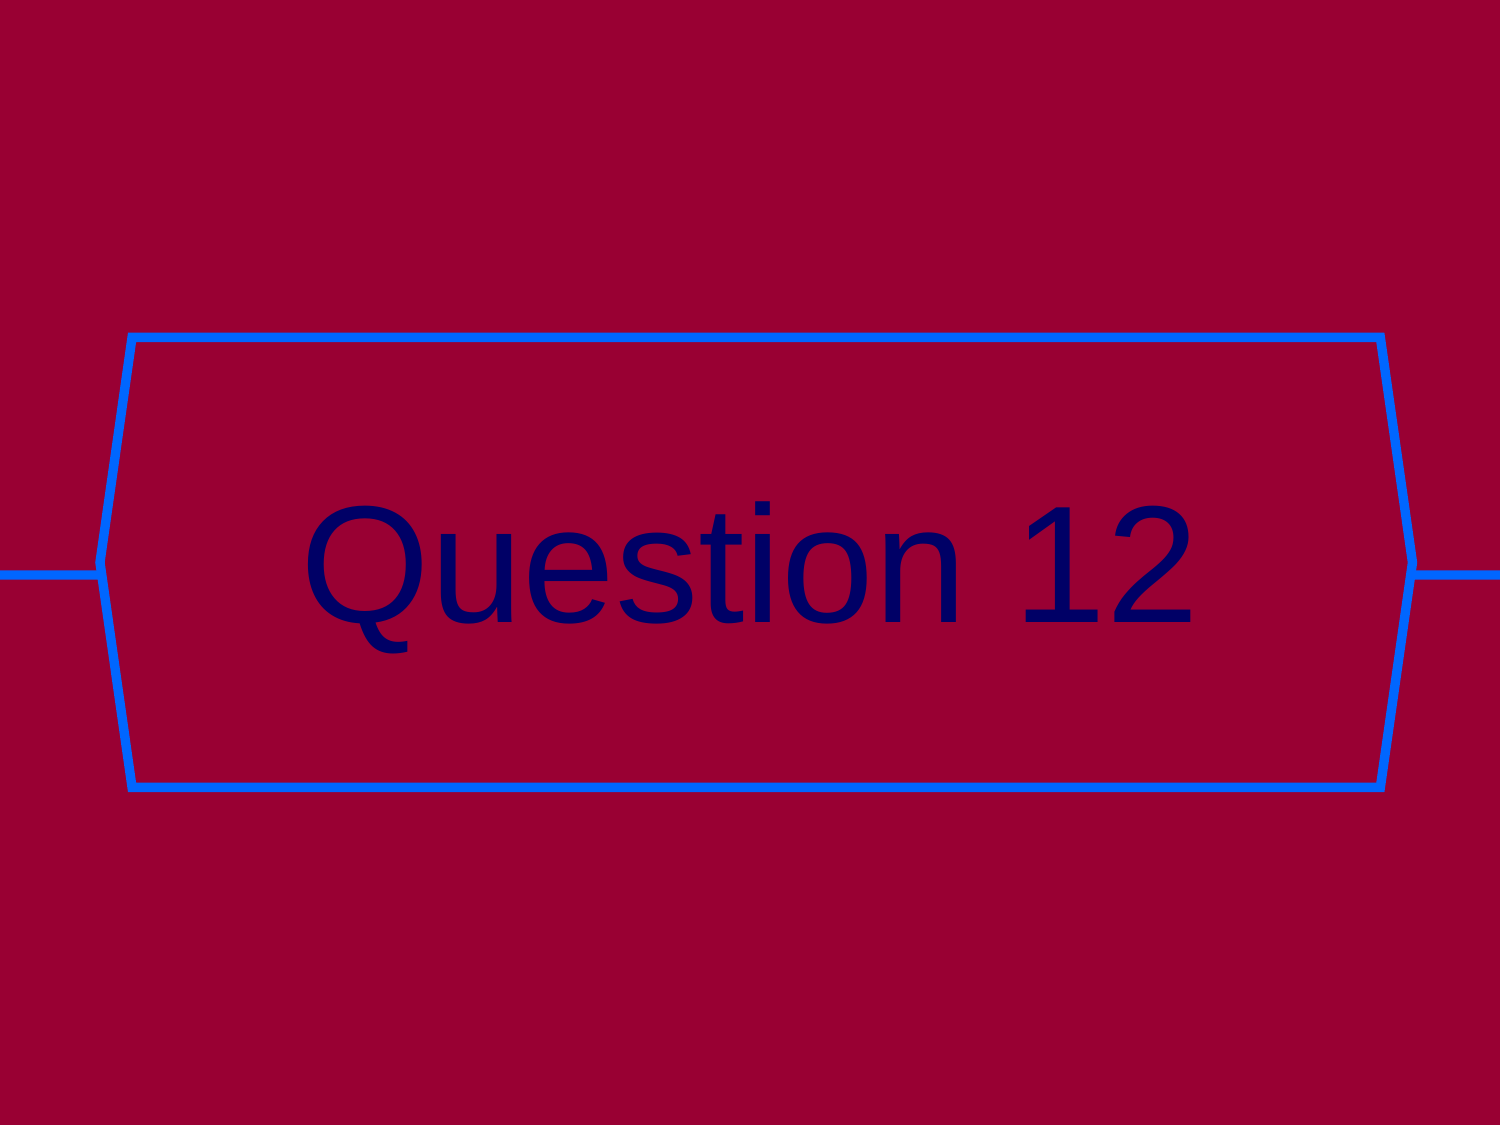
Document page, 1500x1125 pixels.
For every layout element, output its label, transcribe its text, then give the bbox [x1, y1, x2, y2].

title Question 12 [112, 462, 1388, 650]
text_box [112, 337, 1413, 788]
text_box [99, 478, 112, 647]
